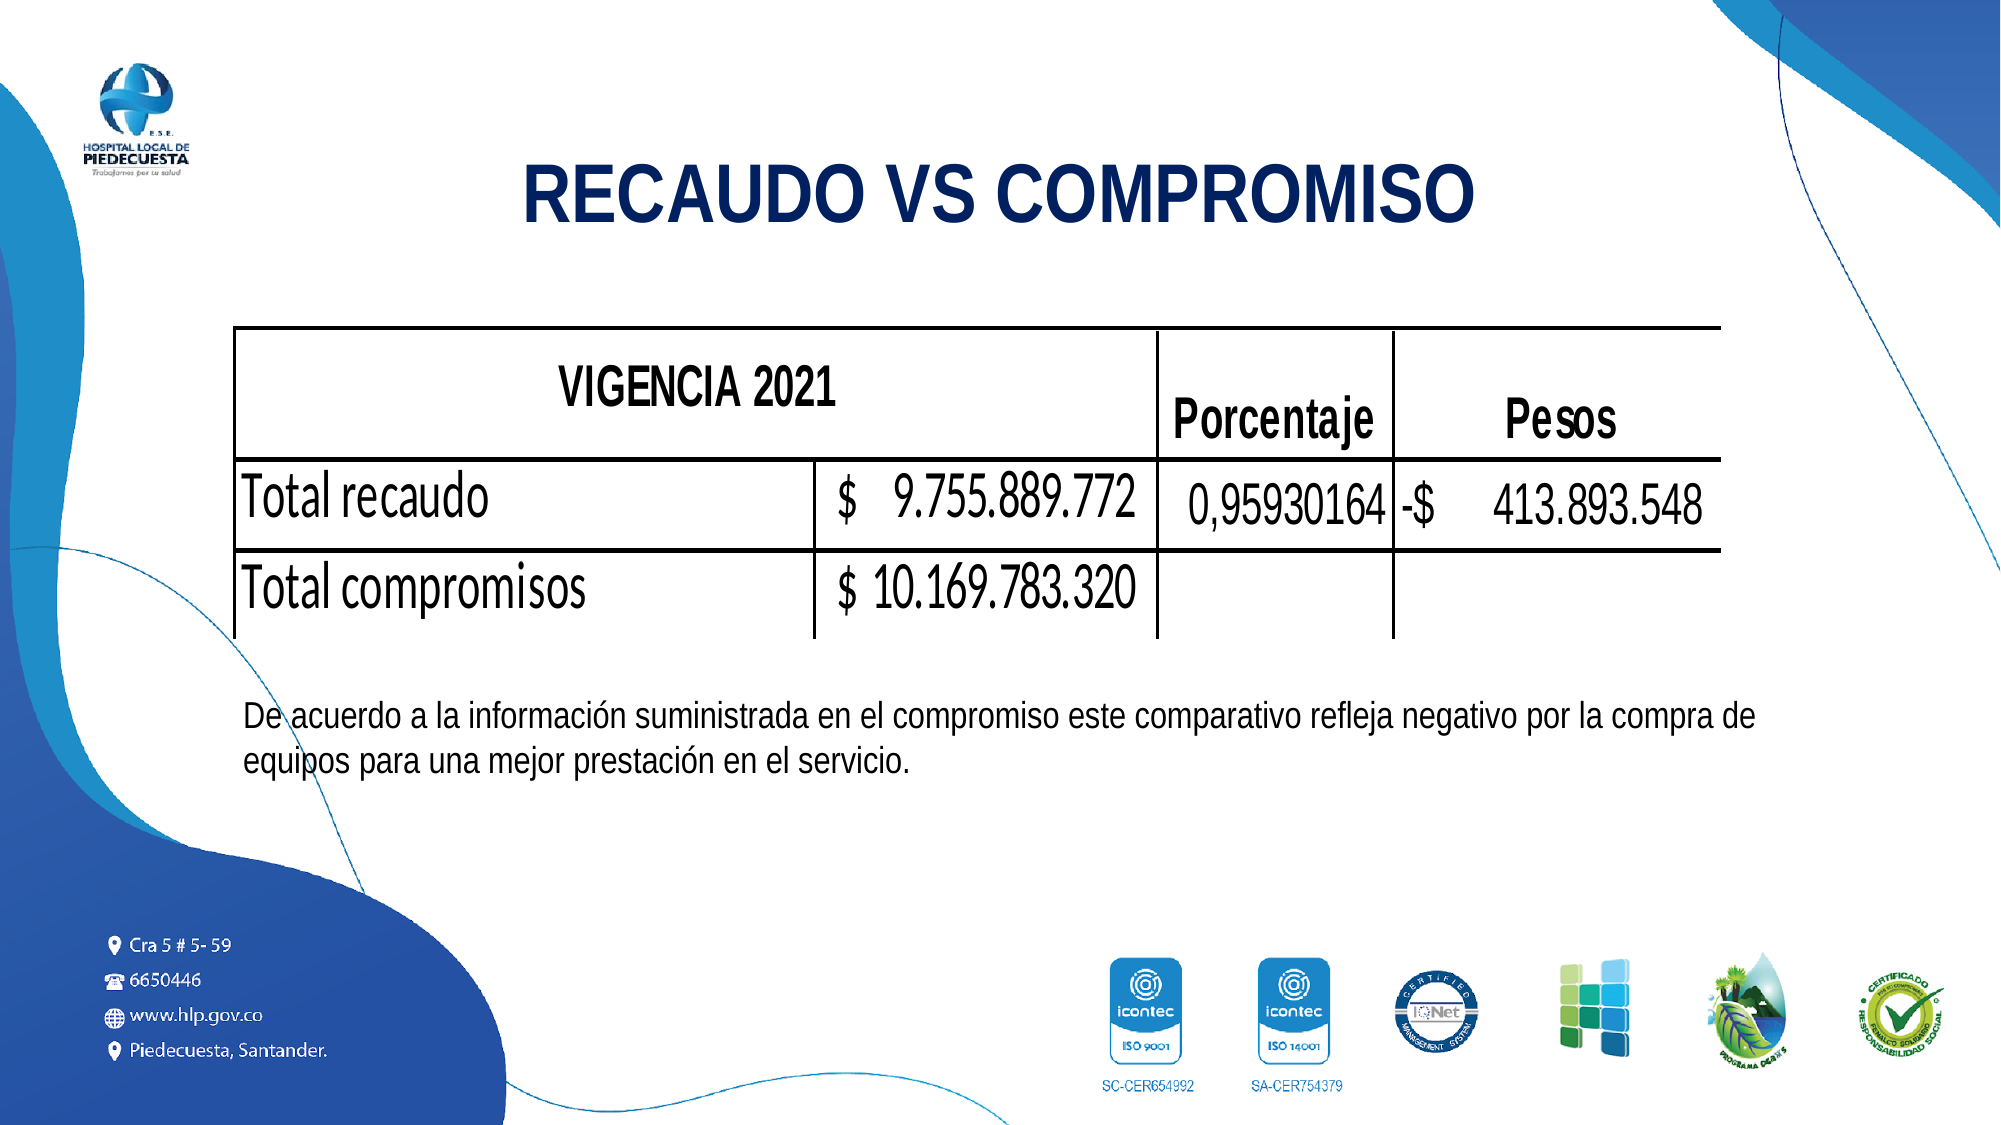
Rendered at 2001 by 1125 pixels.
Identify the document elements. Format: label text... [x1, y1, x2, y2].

text_box De acuerdo a la información suministrada en el compromiso este comparativo refleja negativo por la compra de equipos para una mejor prestación en el servicio. [228, 684, 1772, 824]
picture [0, 0, 2001, 1125]
text_box RECAUDO VS COMPROMISO [146, 131, 1854, 260]
